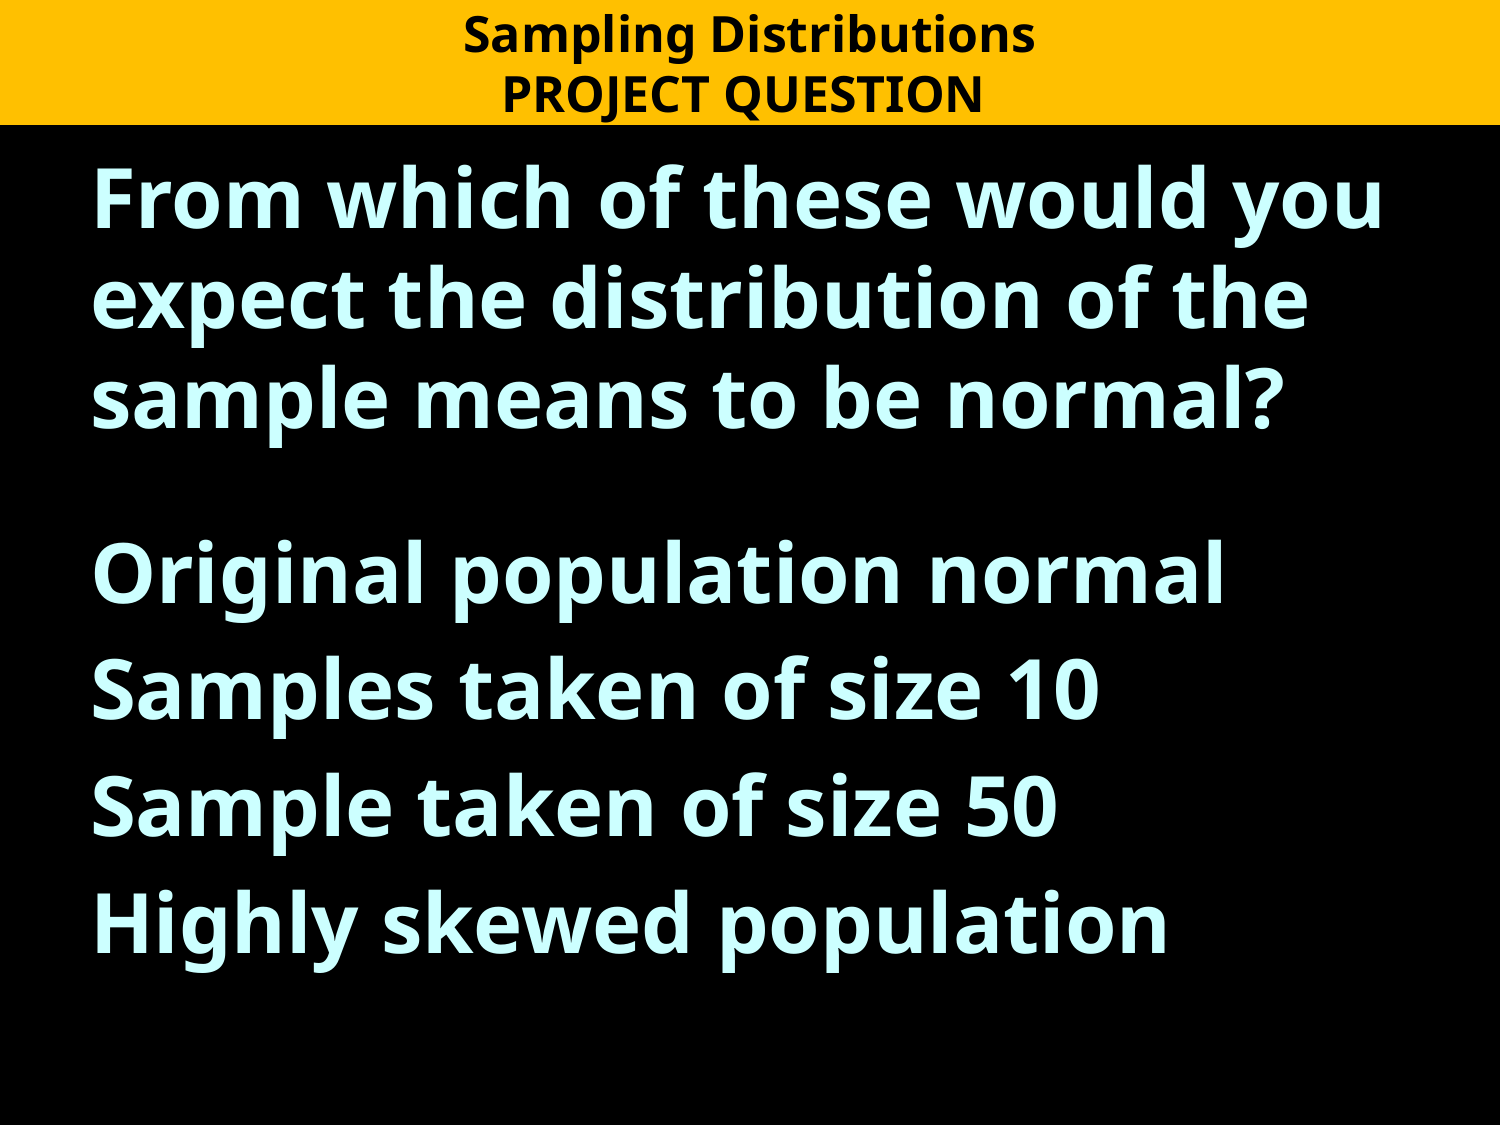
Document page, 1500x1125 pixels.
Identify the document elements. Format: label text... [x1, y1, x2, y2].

list From which of these would you expect the distribution of the sample means to be normal? Original population normal Samples taken of size 10 Sample taken of size 50 Highly skewed population [75, 137, 1425, 1063]
text_box Sampling Distributions PROJECT QUESTION [0, 0, 1500, 125]
